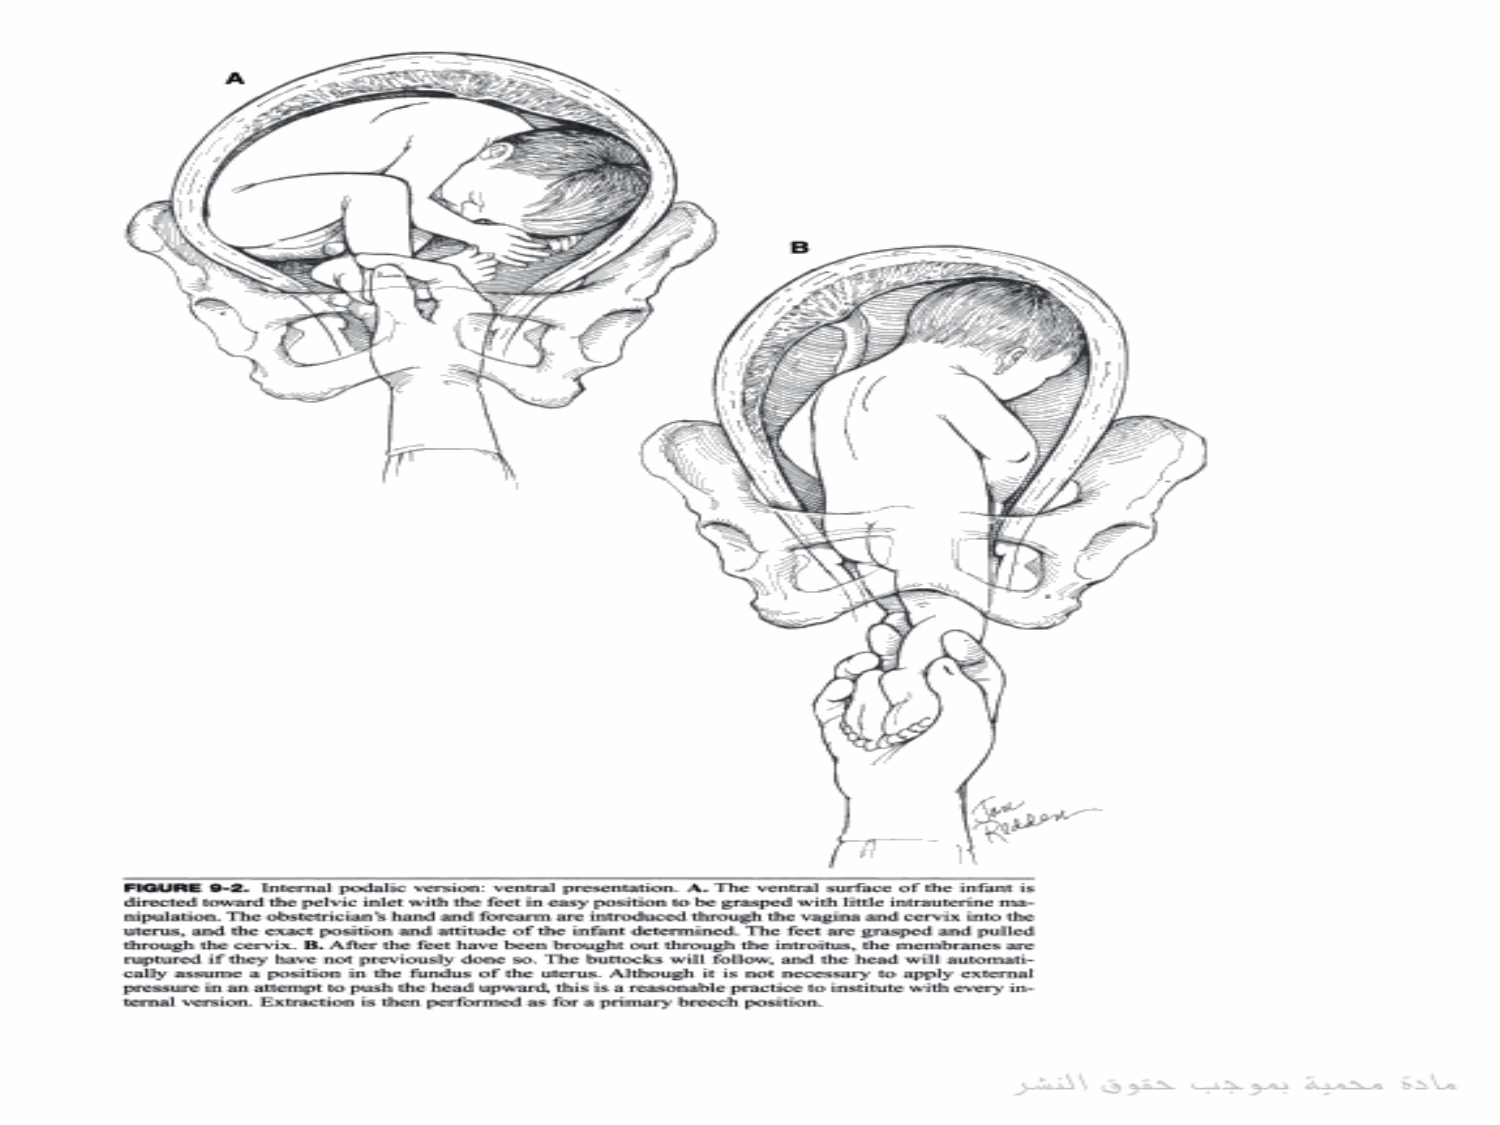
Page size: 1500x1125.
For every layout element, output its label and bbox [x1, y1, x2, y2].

list [0, 0, 1500, 1125]
